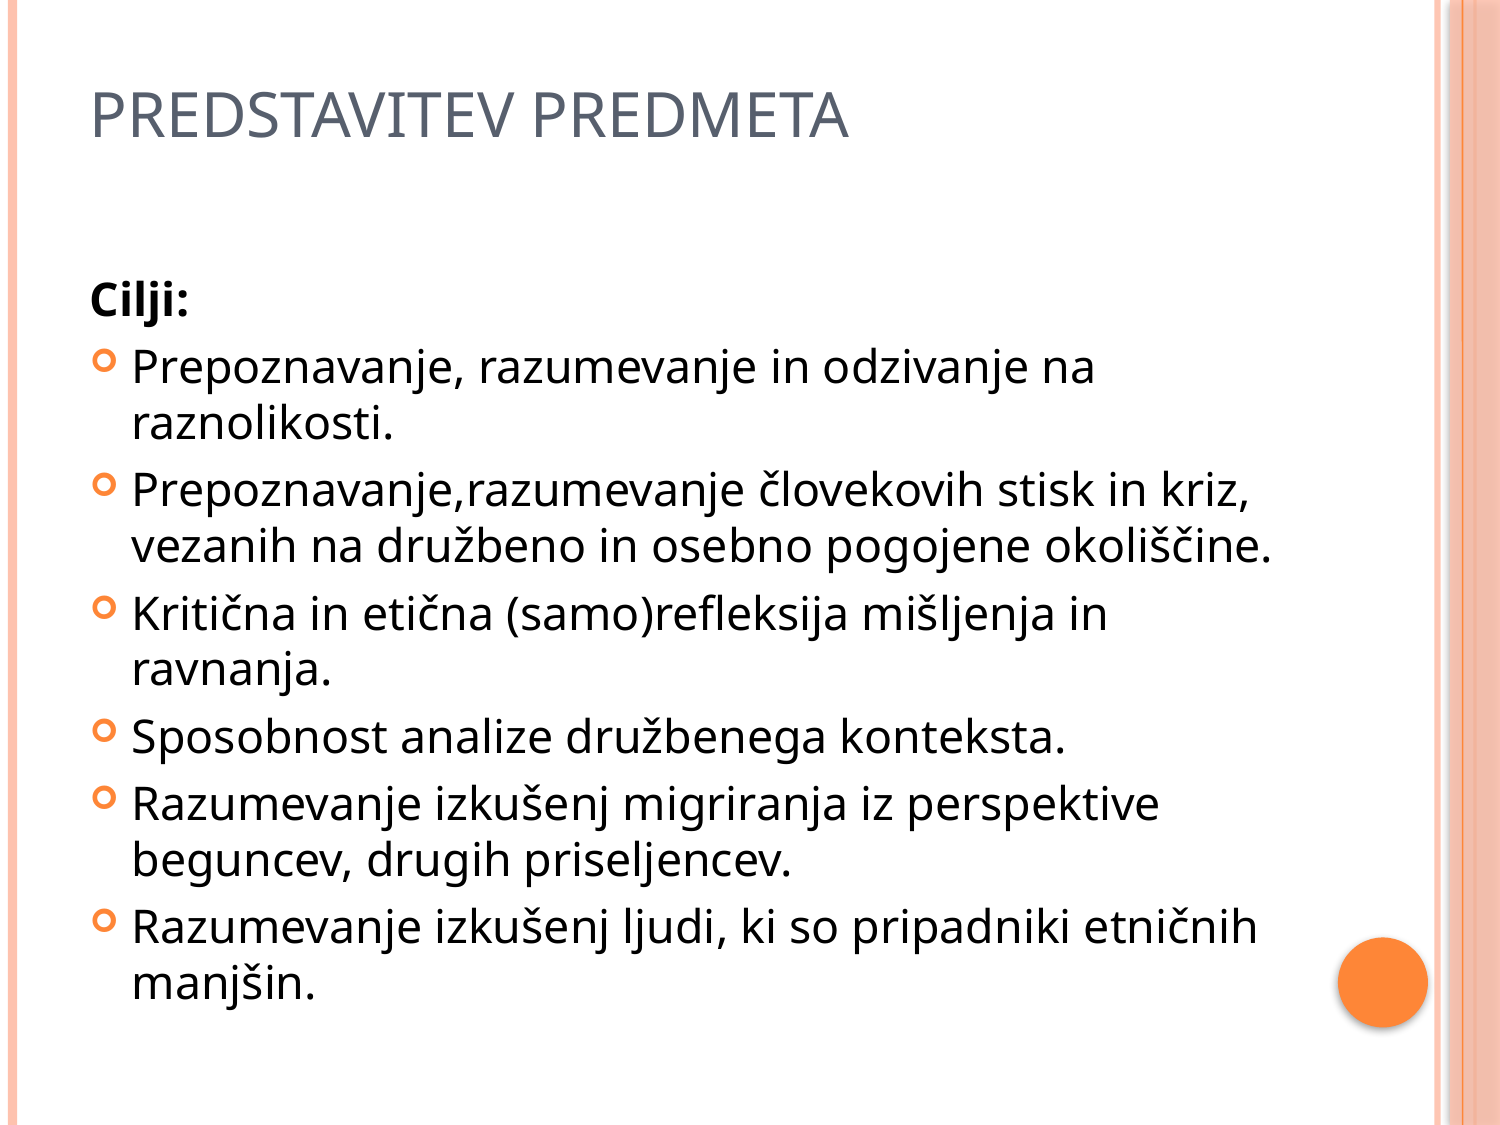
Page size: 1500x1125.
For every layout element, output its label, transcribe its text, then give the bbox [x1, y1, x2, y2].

title Predstavitev predmeta [75, 45, 1300, 233]
list Cilji: Prepoznavanje, razumevanje in odzivanje na raznolikosti. Prepoznavanje,razumevanje človekovih stisk in kriz, vezanih na družbeno in osebno pogojene okoliščine. Kritična in etična (samo)refleksija mišljenja in ravnanja. Sposobnost analize družbenega konteksta. Razumevanje izkušenj migriranja iz perspektive beguncev, drugih priseljencev. Razumevanje izkušenj ljudi, ki so pripadniki etničnih manjšin. [75, 262, 1300, 1062]
